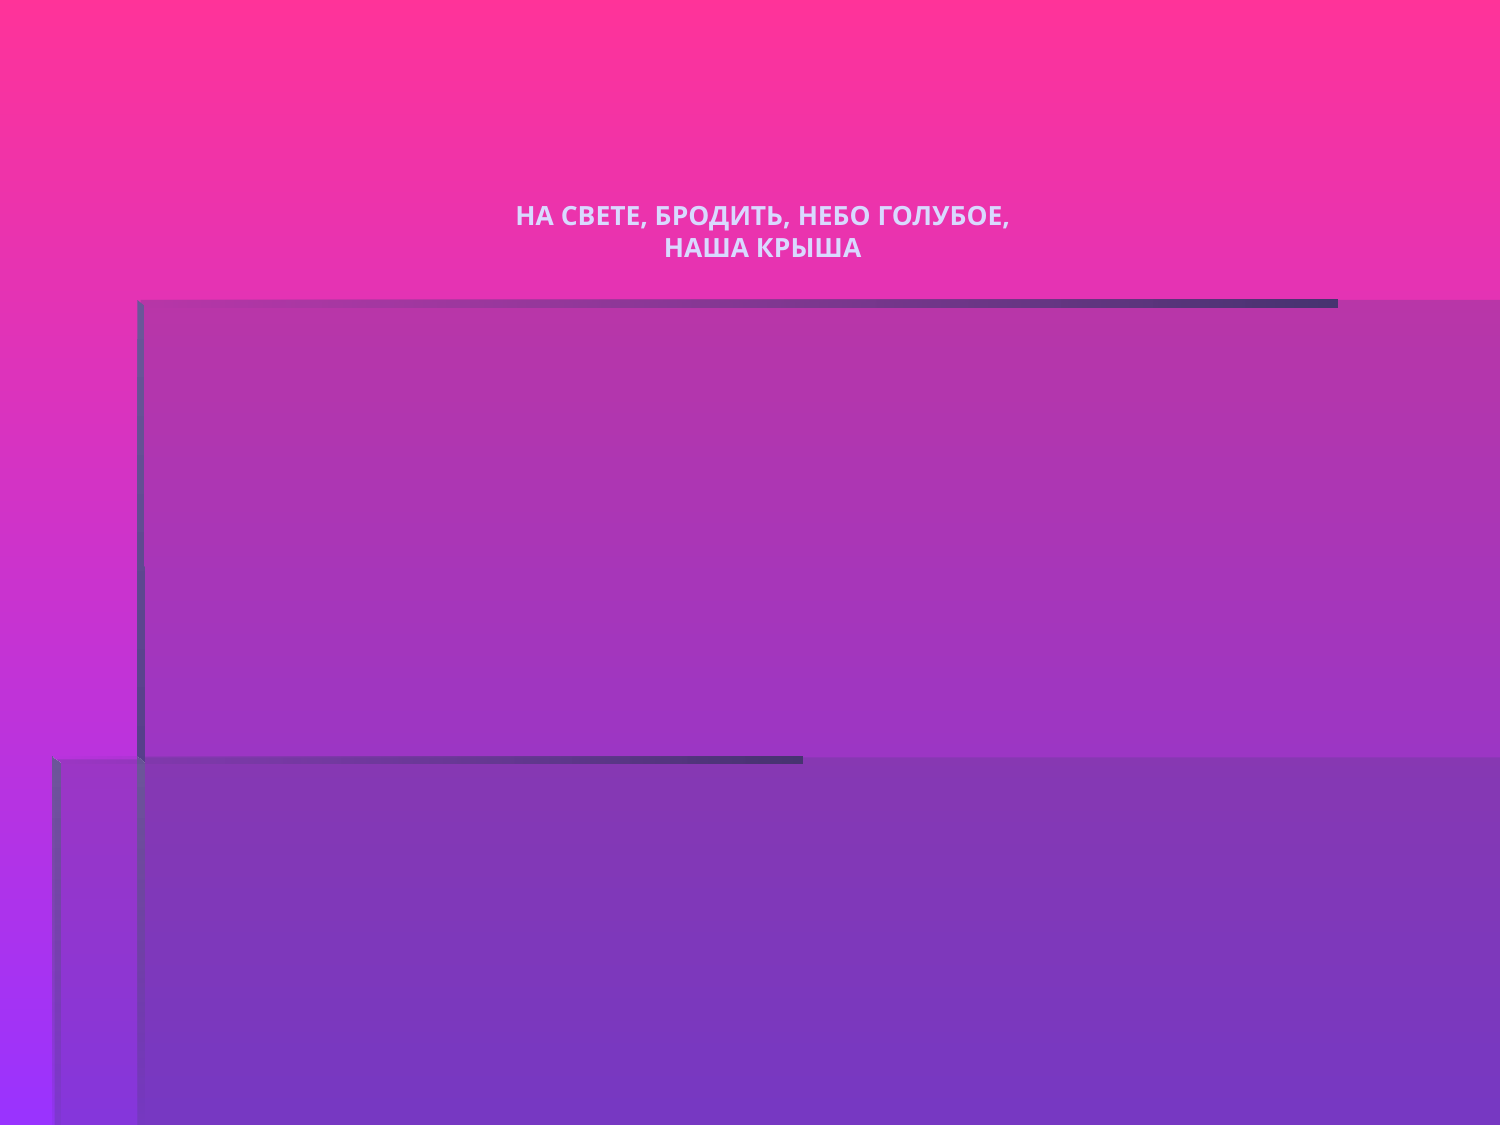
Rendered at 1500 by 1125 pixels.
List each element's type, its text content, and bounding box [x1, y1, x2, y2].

title НА СВЕТЕ, БРОДИТЬ, НЕБО ГОЛУБОЕ, НАША КРЫША [74, 39, 1451, 276]
